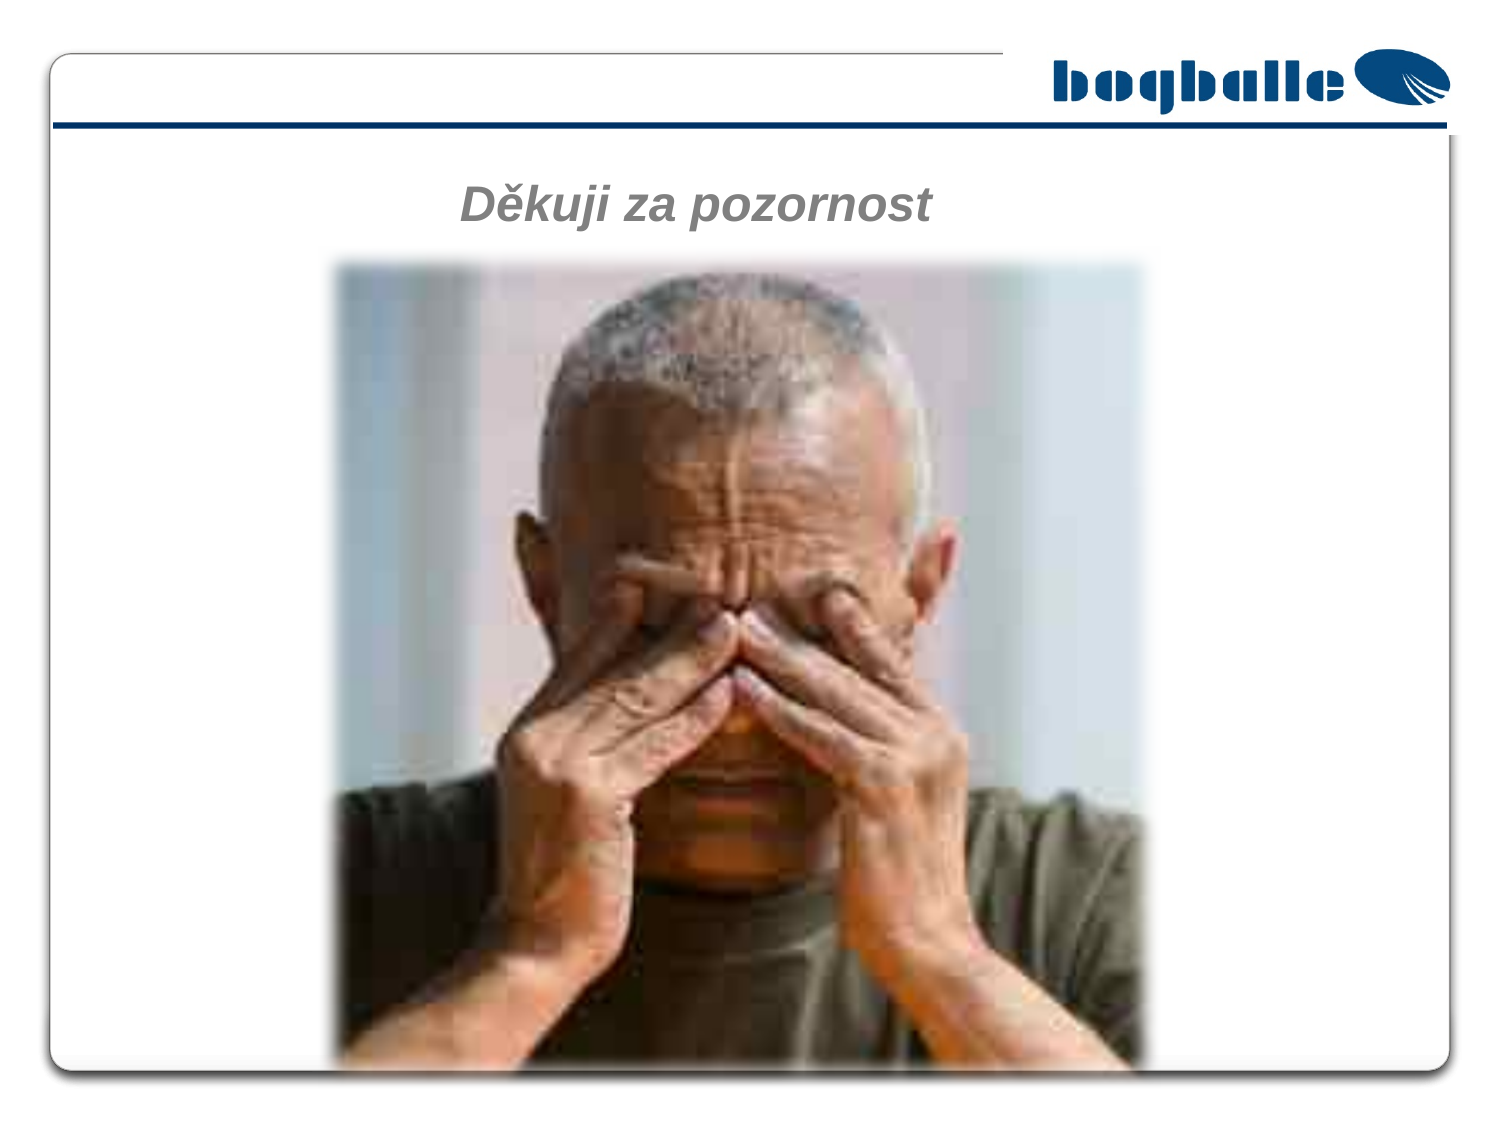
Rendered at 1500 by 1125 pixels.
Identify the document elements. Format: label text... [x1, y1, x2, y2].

picture [318, 245, 1161, 1088]
picture [1003, 18, 1500, 135]
text_box Děkuji za pozornost [445, 163, 1272, 239]
